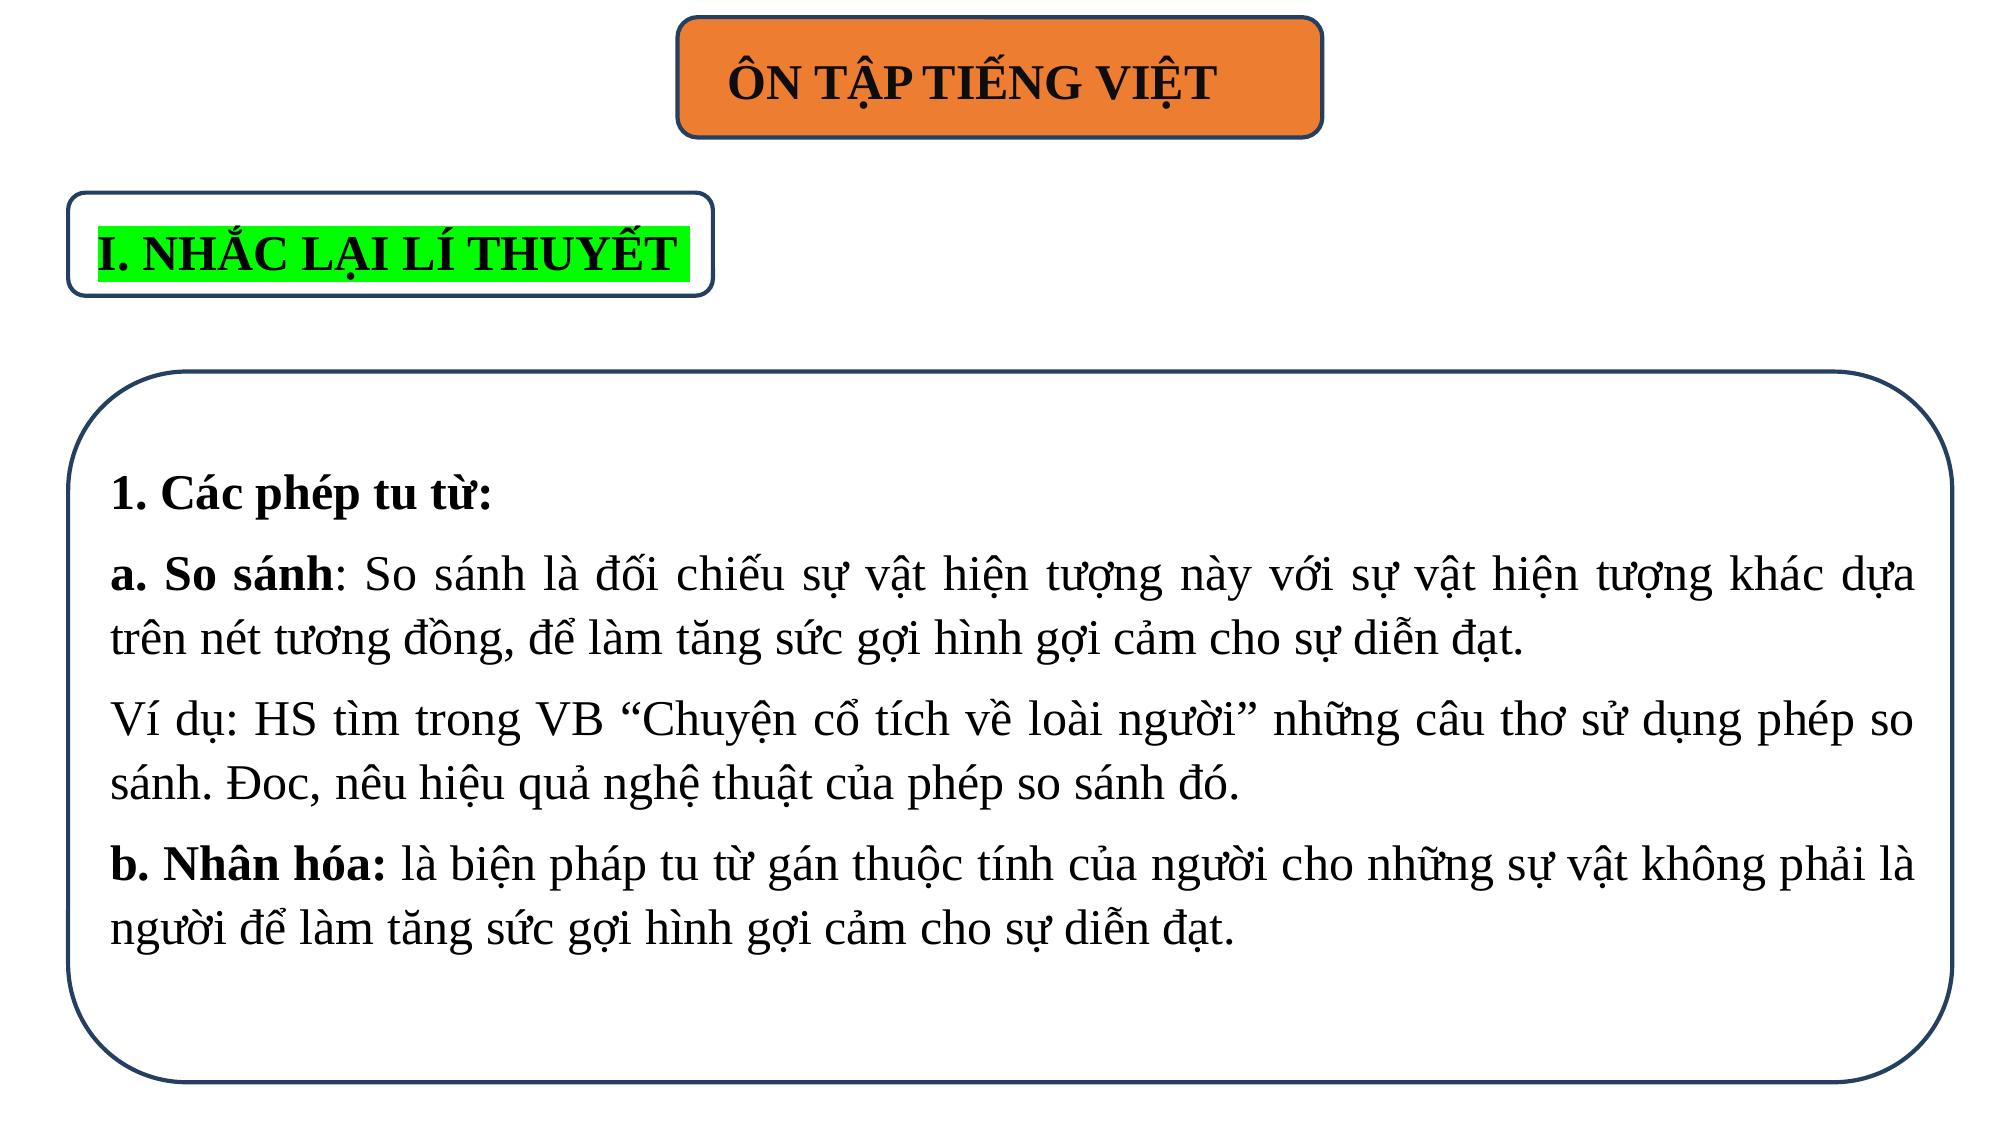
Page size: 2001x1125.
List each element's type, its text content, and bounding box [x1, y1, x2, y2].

text_box [677, 118, 1323, 138]
text_box ÔN TẬP TIẾNG VIỆT [464, 42, 1468, 118]
text_box 1. Các phép tu từ: a. So sánh: So sánh là đối chiếu sự vật hiện tượng này với sự vật hiện tượng khác dựa trên nét tương đồng, để làm tăng sức gợi hình gợi cảm cho sự diễn đạt. Ví dụ: HS tìm trong VB “Chuyện cổ tích về loài người” những câu thơ sử dụng phép so sánh. Đoc, nêu hiệu quả nghệ thuật của phép so sánh đó. b. Nhân hóa: là biện pháp tu từ gán thuộc tính của người cho những sự vật không phải là người để làm tăng sức gợi hình gợi cảm cho sự diễn đạt. [95, 447, 1932, 962]
text_box I. NHẮC LẠI LÍ THUYẾT [70, 213, 1074, 289]
text_box [677, 17, 1323, 42]
text_box [71, 289, 710, 296]
text_box [68, 192, 713, 287]
text_box [68, 371, 1953, 1083]
